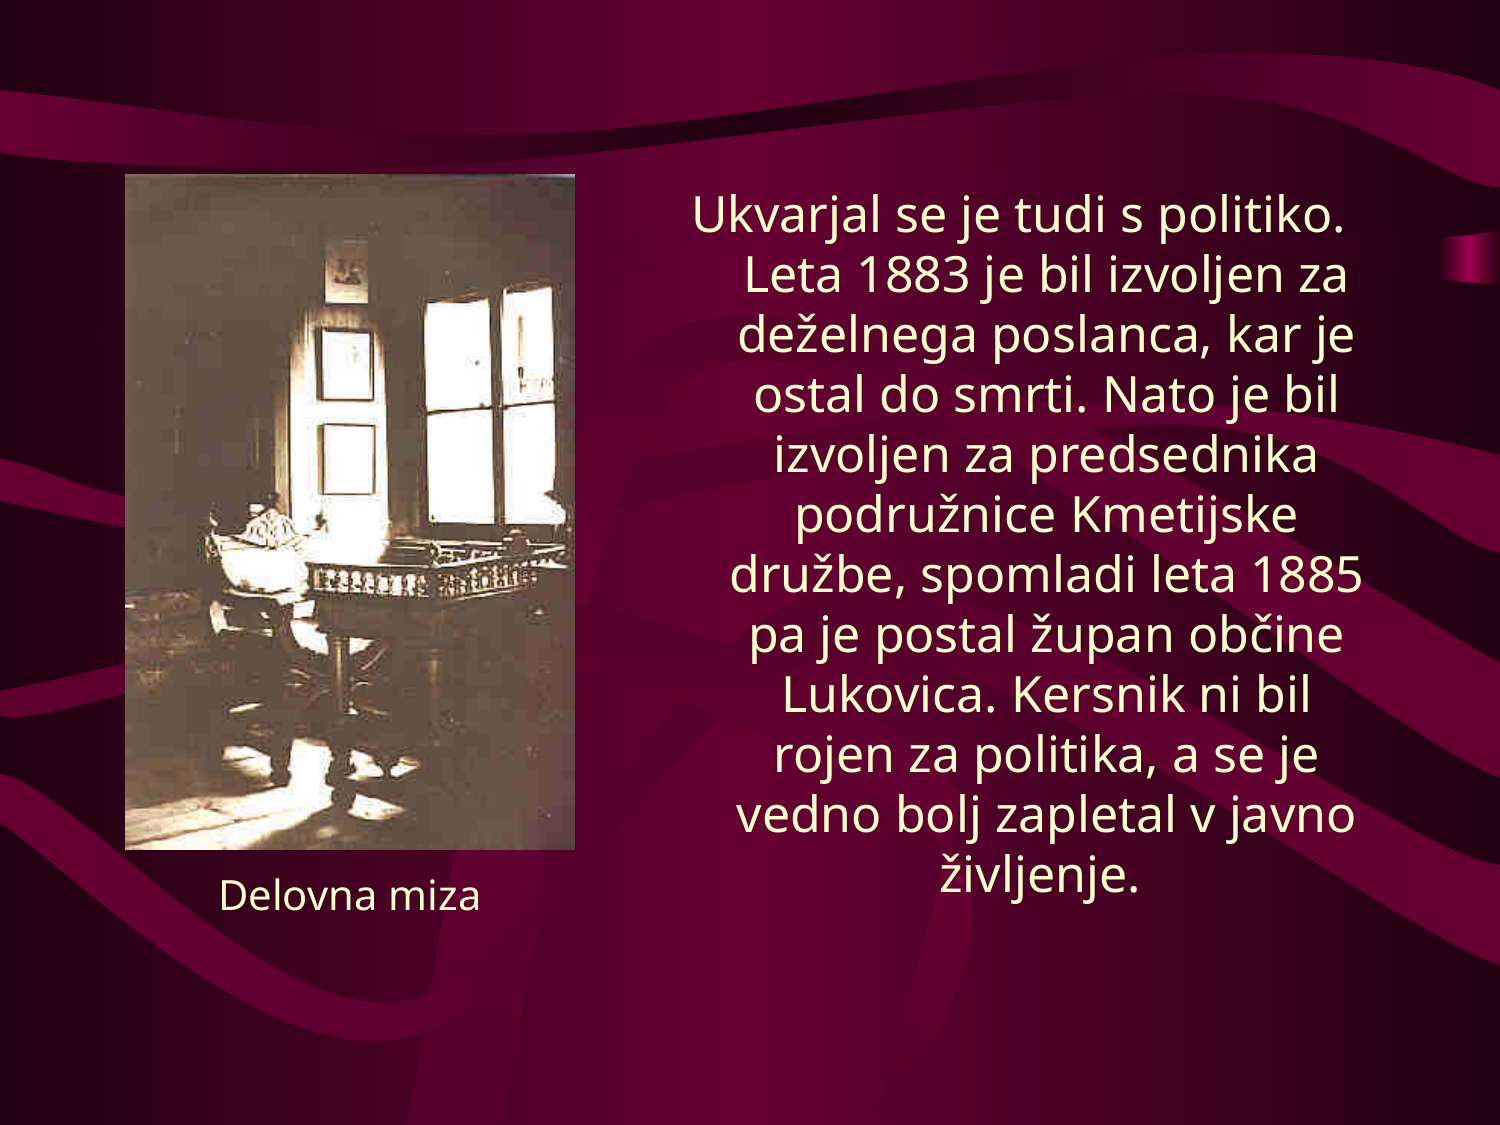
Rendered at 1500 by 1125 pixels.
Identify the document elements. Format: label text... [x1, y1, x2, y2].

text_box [124, 174, 575, 850]
title Delovna miza [137, 862, 563, 925]
list Ukvarjal se je tudi s politiko. Leta 1883 je bil izvoljen za deželnega poslanca, kar je ostal do smrti. Nato je bil izvoljen za predsednika podružnice Kmetijske družbe, spomladi leta 1885 pa je postal župan občine Lukovica. Kersnik ni bil rojen za politika, a se je vedno bolj zapletal v javno življenje. [650, 174, 1388, 975]
